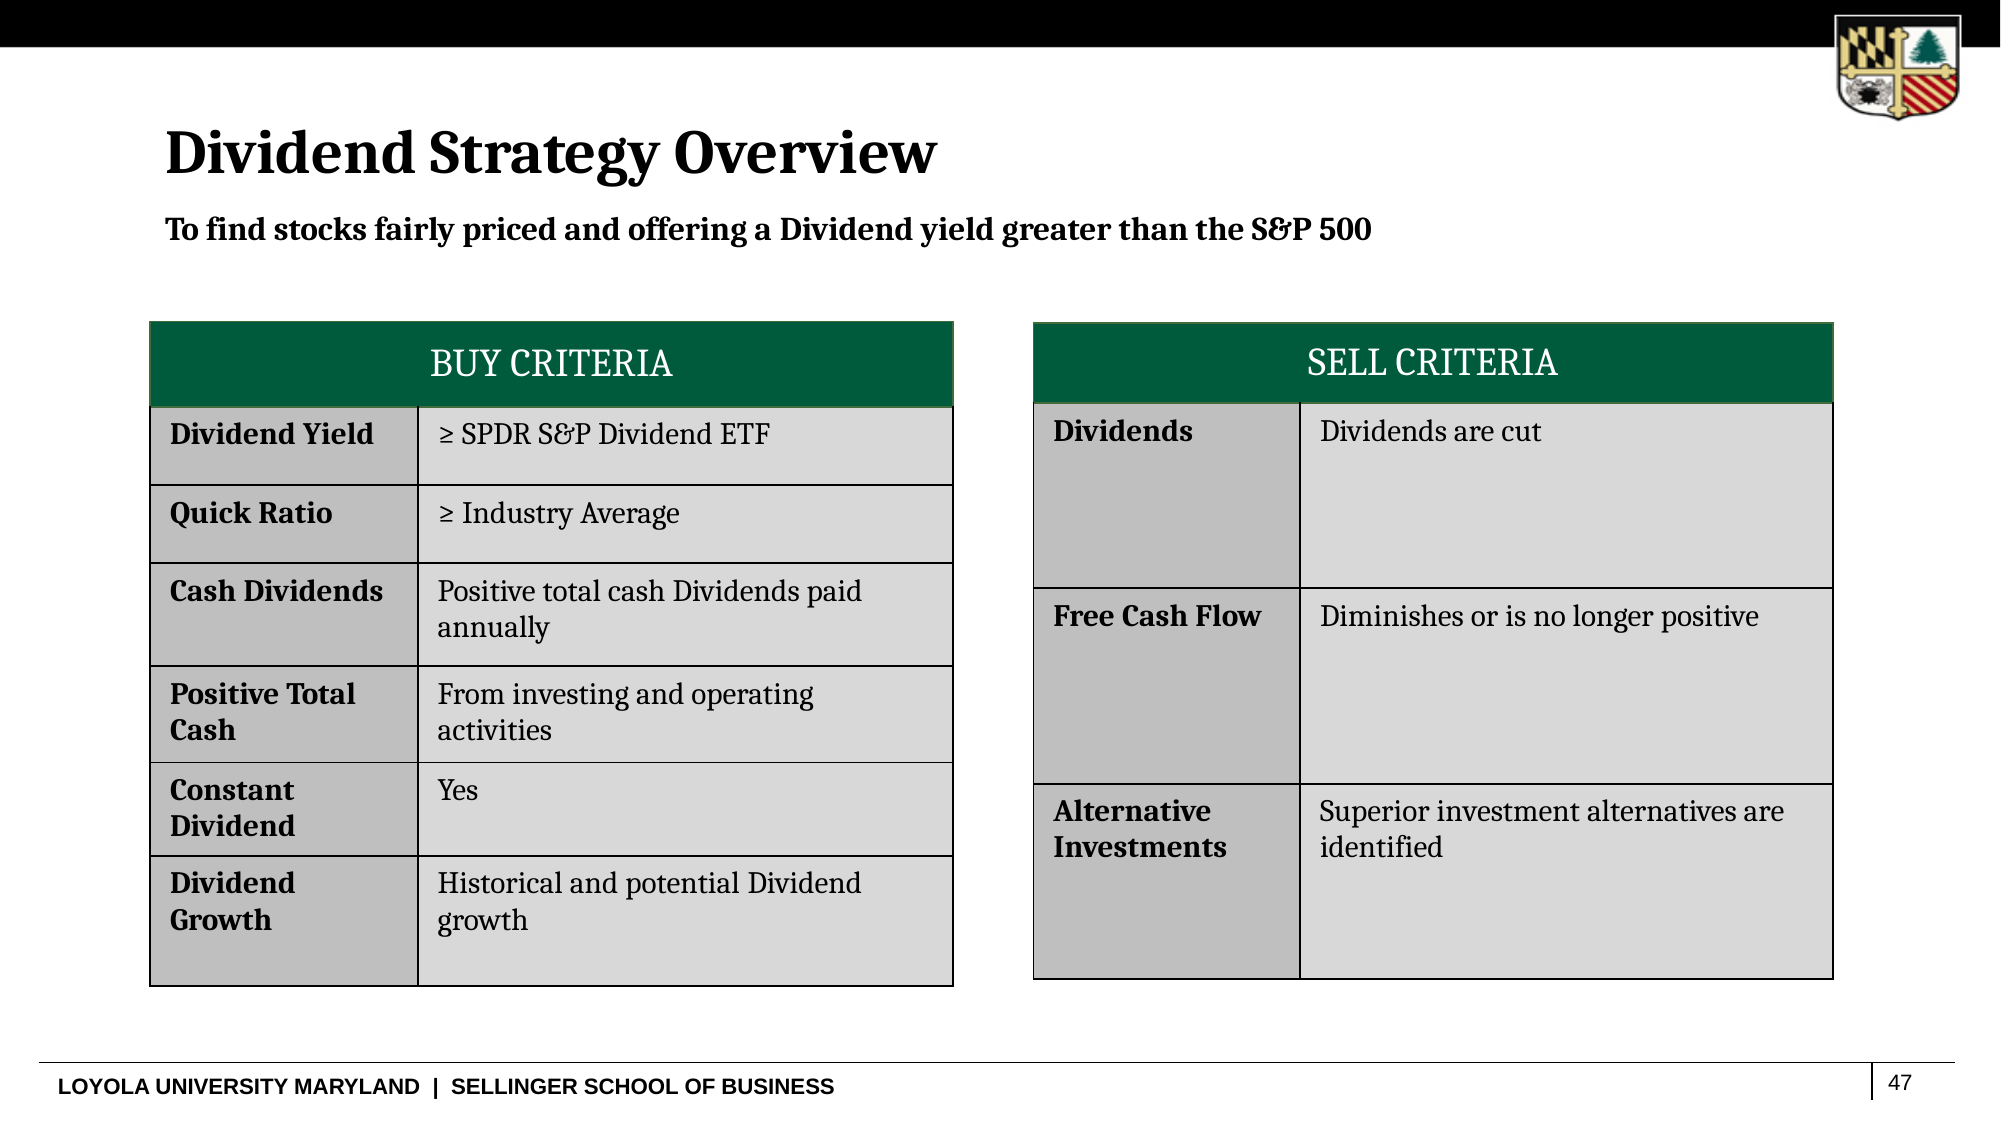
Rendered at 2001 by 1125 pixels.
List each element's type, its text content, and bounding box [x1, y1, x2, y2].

table_cell ≥ Industry Average [419, 486, 952, 562]
table_header SELL CRITERIA [1034, 324, 1832, 402]
table_cell Dividend Growth [151, 857, 417, 985]
slide_number 47 [1873, 1060, 1957, 1099]
table_cell Quick Ratio [151, 486, 417, 562]
text_box To find stocks fairly priced and offering a Dividend yield greater than the S&P 500 [149, 199, 1488, 268]
table_cell Diminishes or is no longer positive [1301, 589, 1832, 783]
table_cell Dividends [1034, 404, 1299, 587]
table_cell Positive Total Cash [151, 667, 417, 762]
picture [0, 0, 2001, 1125]
table_cell Alternative Investments [1034, 785, 1299, 978]
table_cell Yes [419, 763, 952, 855]
table_cell Dividend Yield [151, 408, 417, 484]
table_cell Cash Dividends [151, 564, 417, 665]
table_cell Free Cash Flow [1034, 589, 1299, 783]
table_cell From investing and operating activities [419, 667, 952, 762]
table_cell Positive total cash Dividends paid annually [419, 564, 952, 665]
table_cell ≥ SPDR S&P Dividend ETF [419, 408, 952, 484]
text_box Dividend Strategy Overview [149, 112, 1784, 234]
table_cell Dividends are cut [1301, 404, 1832, 587]
table_cell Historical and potential Dividend growth [419, 857, 952, 985]
table_cell Superior investment alternatives are identified [1301, 785, 1832, 978]
table_header BUY CRITERIA [151, 322, 952, 406]
table_cell Constant Dividend [151, 763, 417, 855]
